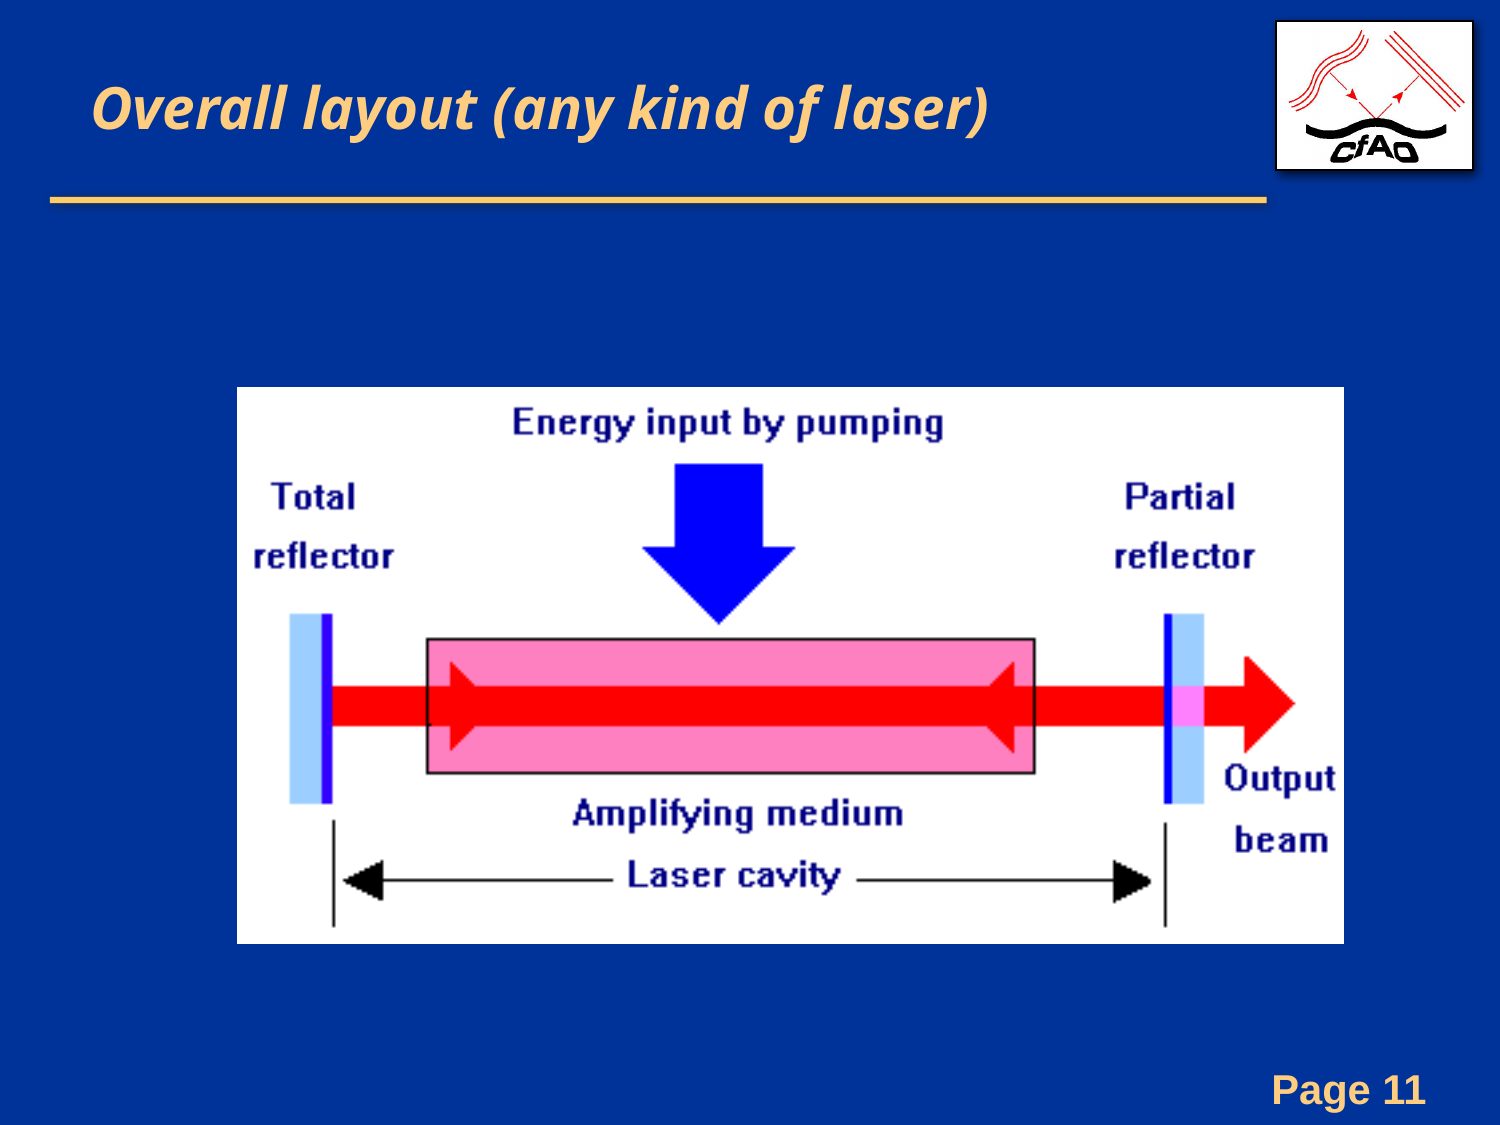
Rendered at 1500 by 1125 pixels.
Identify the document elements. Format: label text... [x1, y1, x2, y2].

picture [1277, 22, 1472, 169]
picture [237, 387, 1345, 944]
title Overall layout (any kind of laser) [74, 0, 1251, 213]
